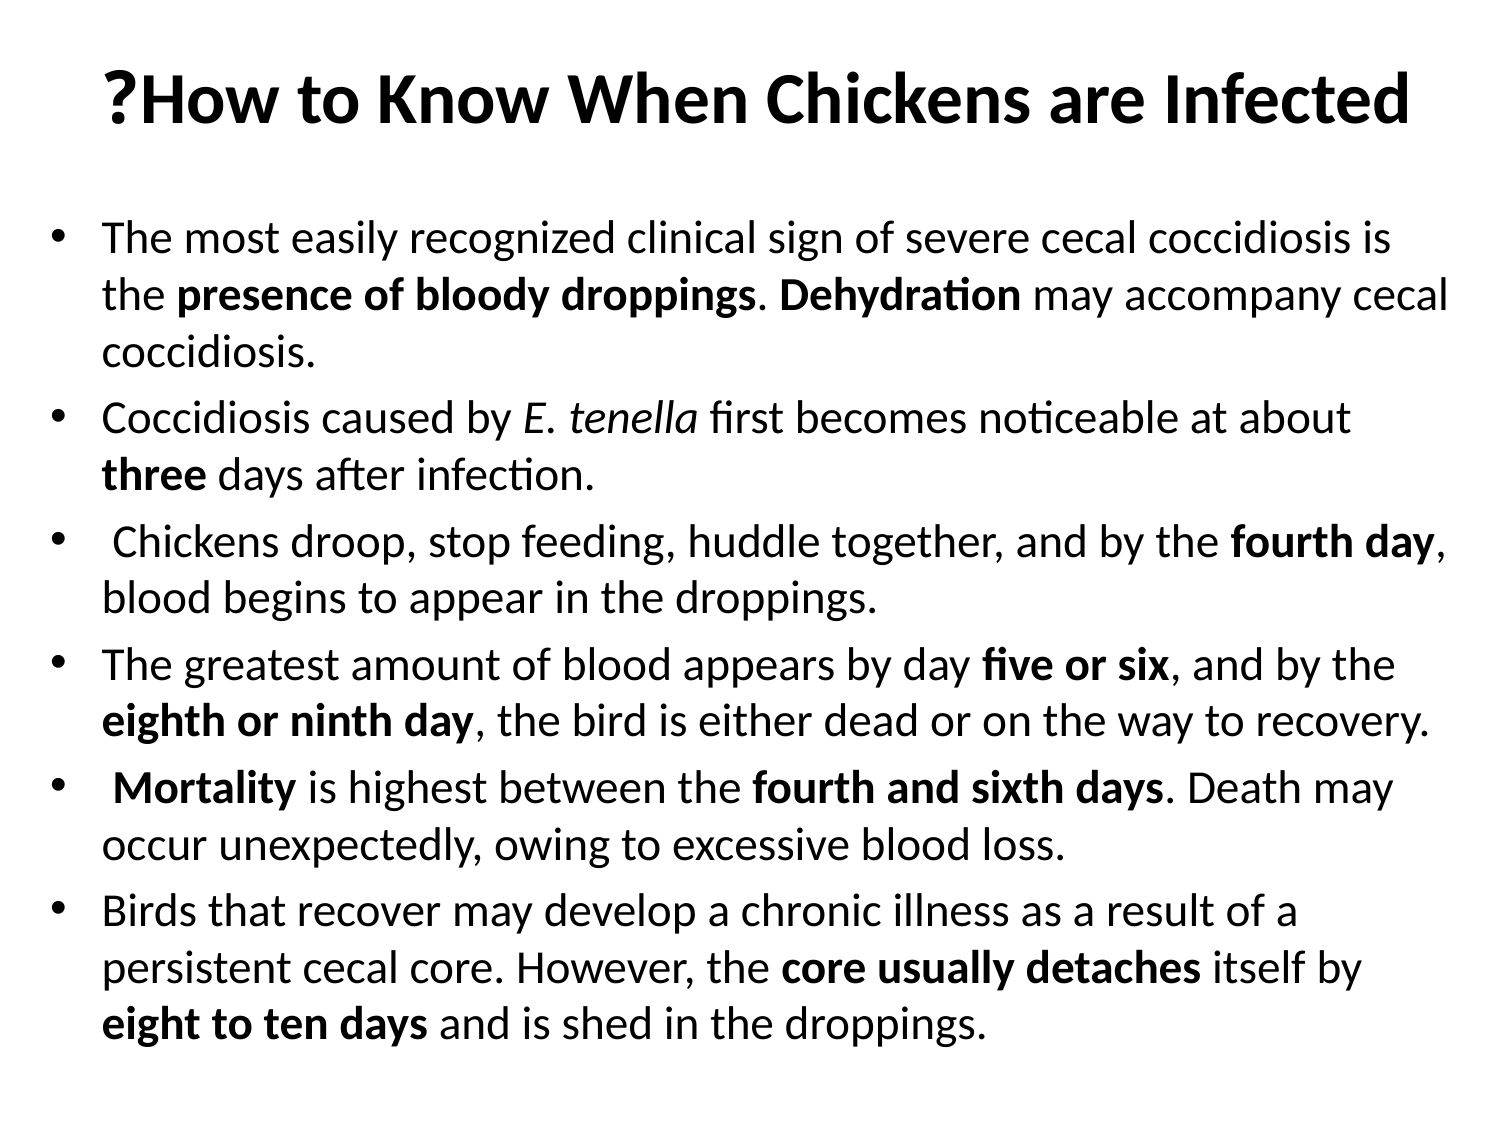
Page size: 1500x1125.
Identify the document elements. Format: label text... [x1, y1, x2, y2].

title How to Know When Chickens are Infected? [82, 0, 1432, 188]
list The most easily recognized clinical sign of severe cecal coccidiosis is the presence of bloody droppings. Dehydration may accompany cecal coccidiosis. Coccidiosis caused by E. tenella first becomes noticeable at about three days after infection. Chickens droop, stop feeding, huddle together, and by the fourth day, blood begins to appear in the droppings. The greatest amount of blood appears by day five or six, and by the eighth or ninth day, the bird is either dead or on the way to recovery. Mortality is highest between the fourth and sixth days. Death may occur unexpectedly, owing to excessive blood loss. Birds that recover may develop a chronic illness as a result of a persistent cecal core. However, the core usually detaches itself by eight to ten days and is shed in the droppings. [35, 199, 1465, 1079]
